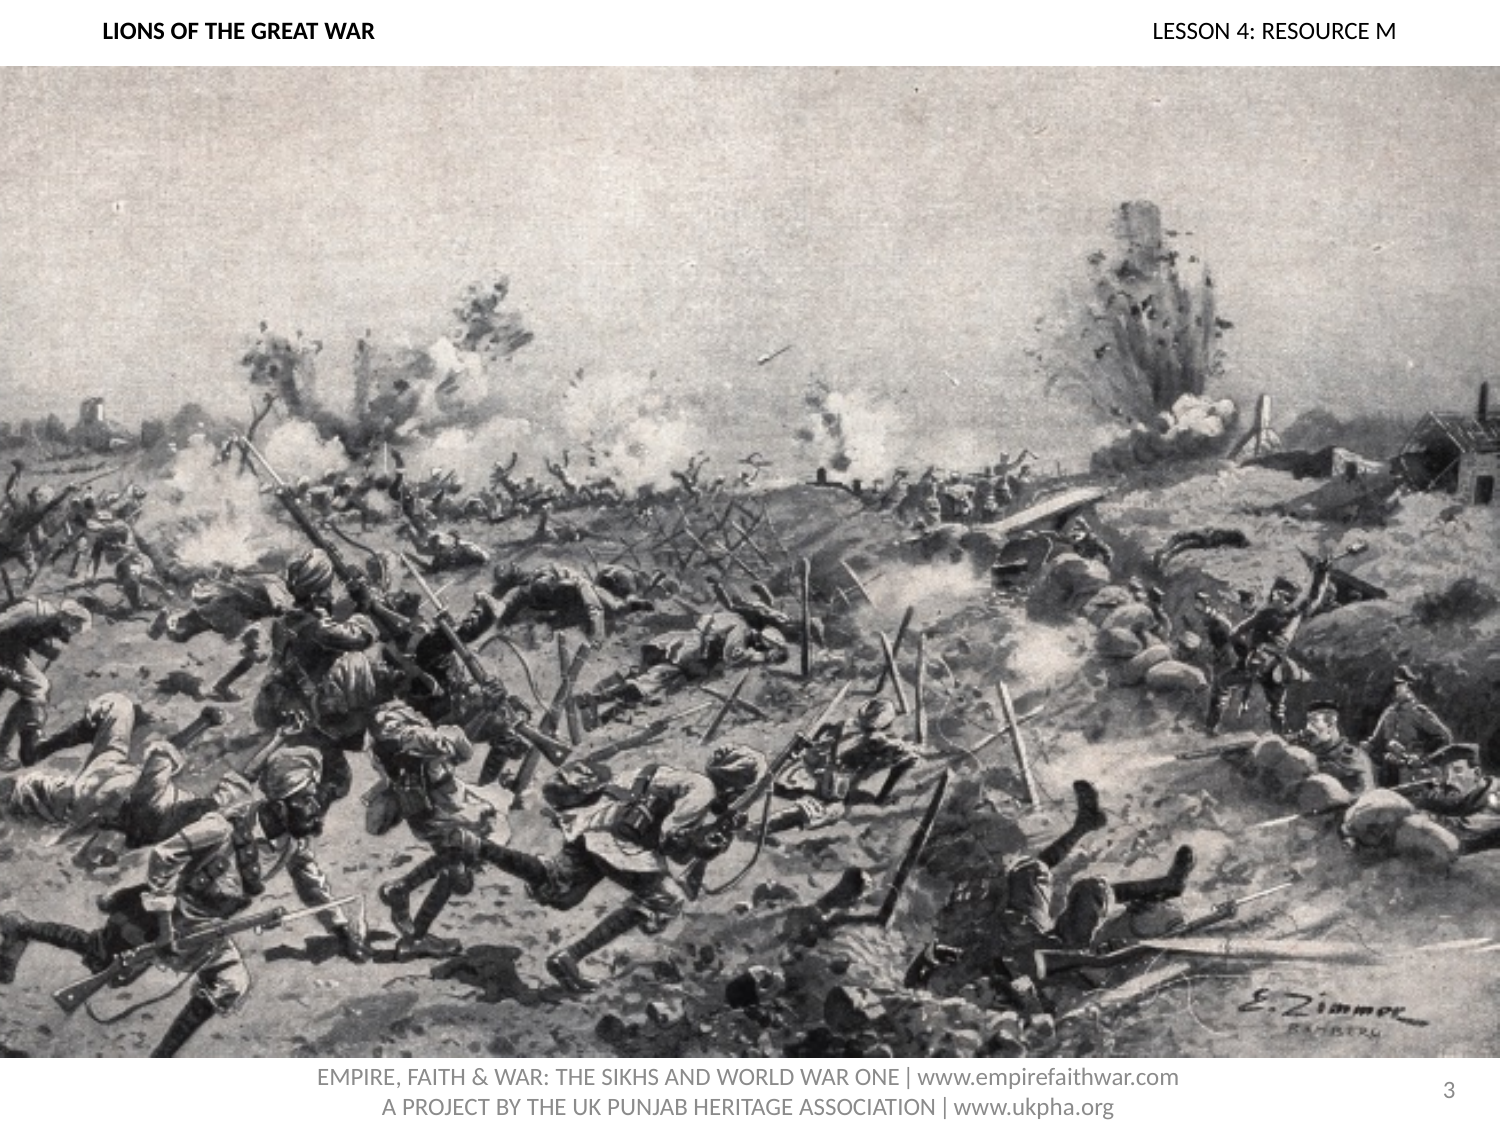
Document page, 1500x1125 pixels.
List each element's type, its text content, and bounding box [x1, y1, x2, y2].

slide_number 3 [1120, 1066, 1471, 1119]
footer EMPIRE, FAITH & WAR: THE SIKHS AND WORLD WAR ONE ǀ www.empirefaithwar.com A PROJECT BY THE UK PUNJAB HERITAGE ASSOCIATION ǀ www.ukpha.org [0, 1064, 1500, 1121]
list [0, 66, 1500, 1059]
text_box LIONS OF THE GREAT WAR LESSON 4: RESOURCE M [0, 0, 1500, 60]
